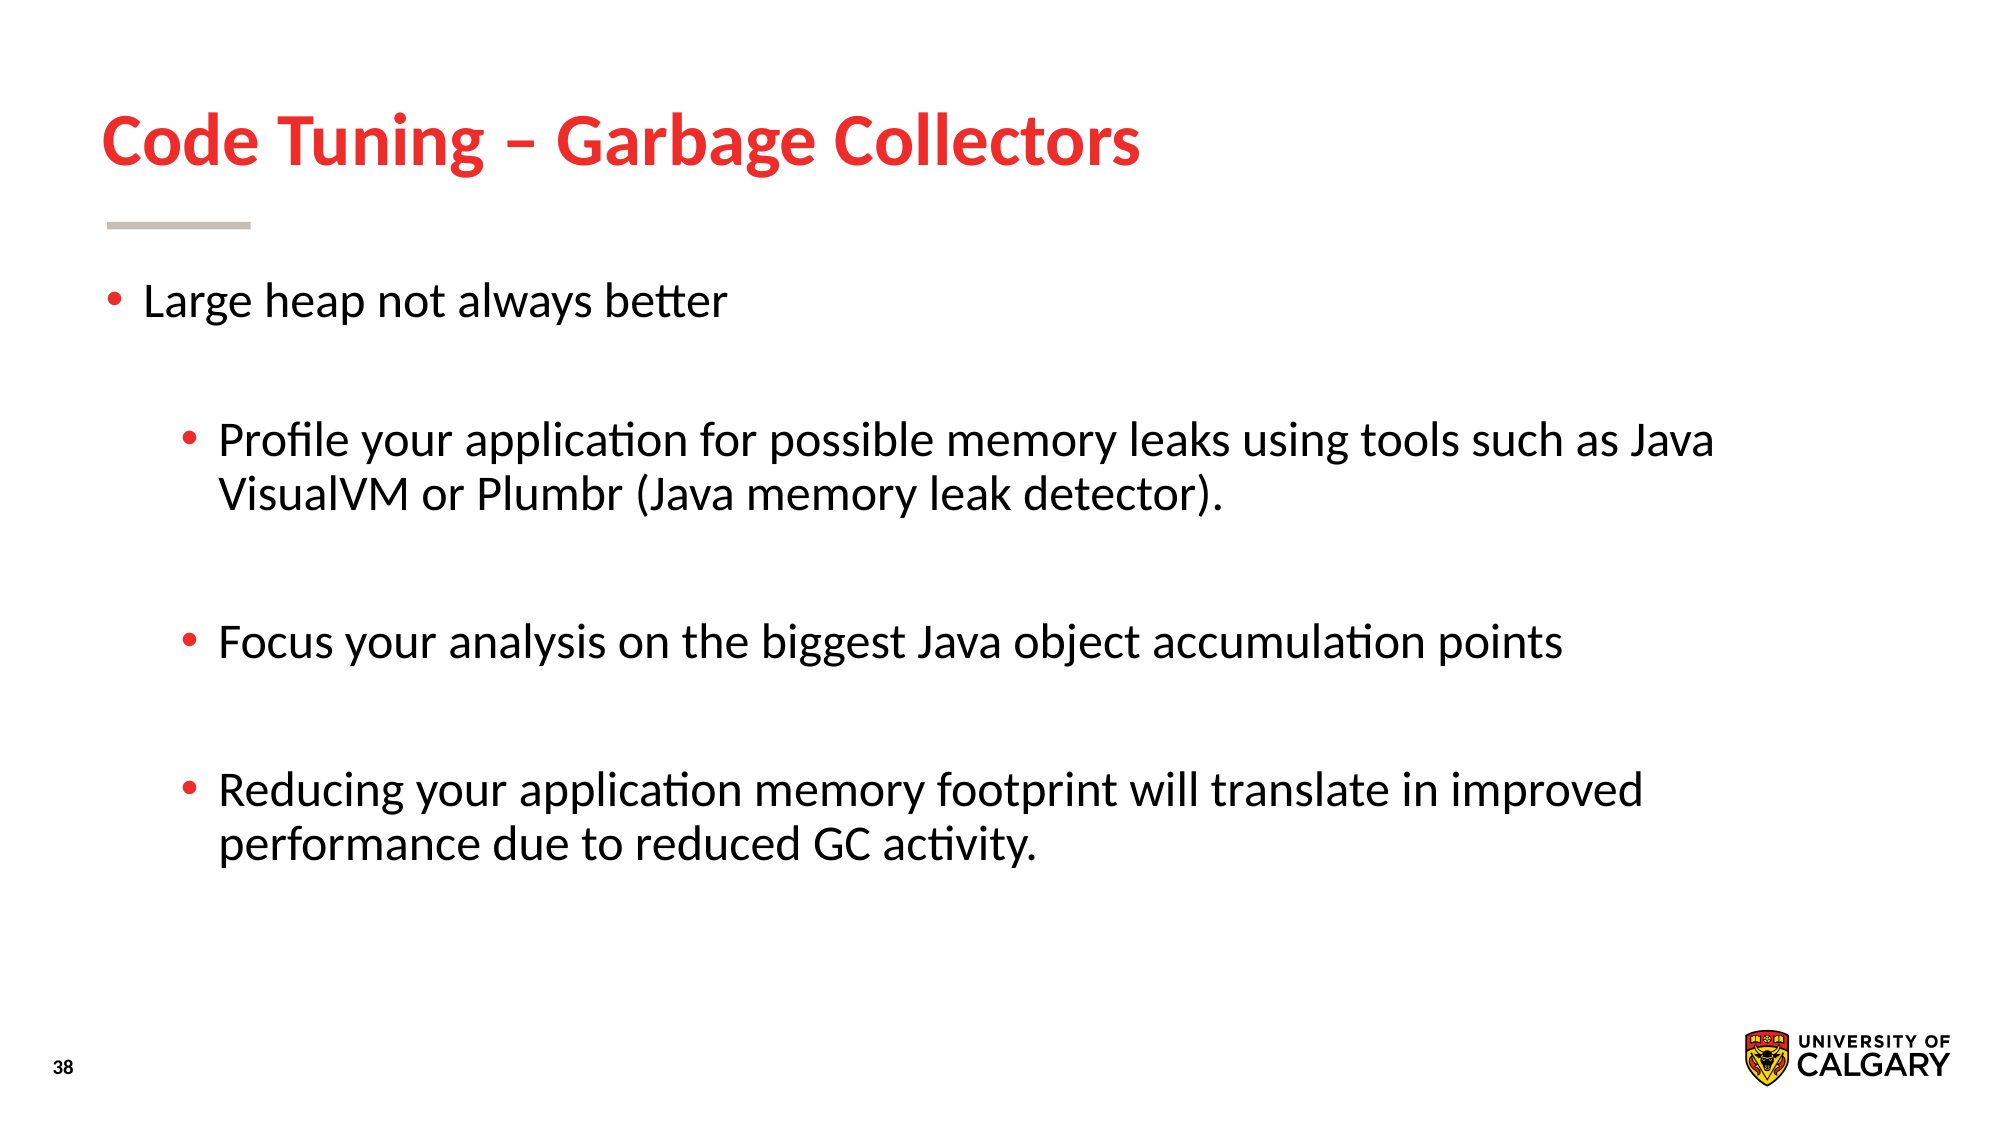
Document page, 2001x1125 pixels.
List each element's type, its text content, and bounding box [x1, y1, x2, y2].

list Large heap not always better Profile your application for possible memory leaks using tools such as Java VisualVM or Plumbr (Java memory leak detector). Focus your analysis on the biggest Java object accumulation points Reducing your application memory footprint will translate in improved performance due to reduced GC activity. [91, 266, 1774, 981]
title Code Tuning – Garbage Collectors [87, 60, 1774, 222]
picture [1722, 1012, 1973, 1099]
